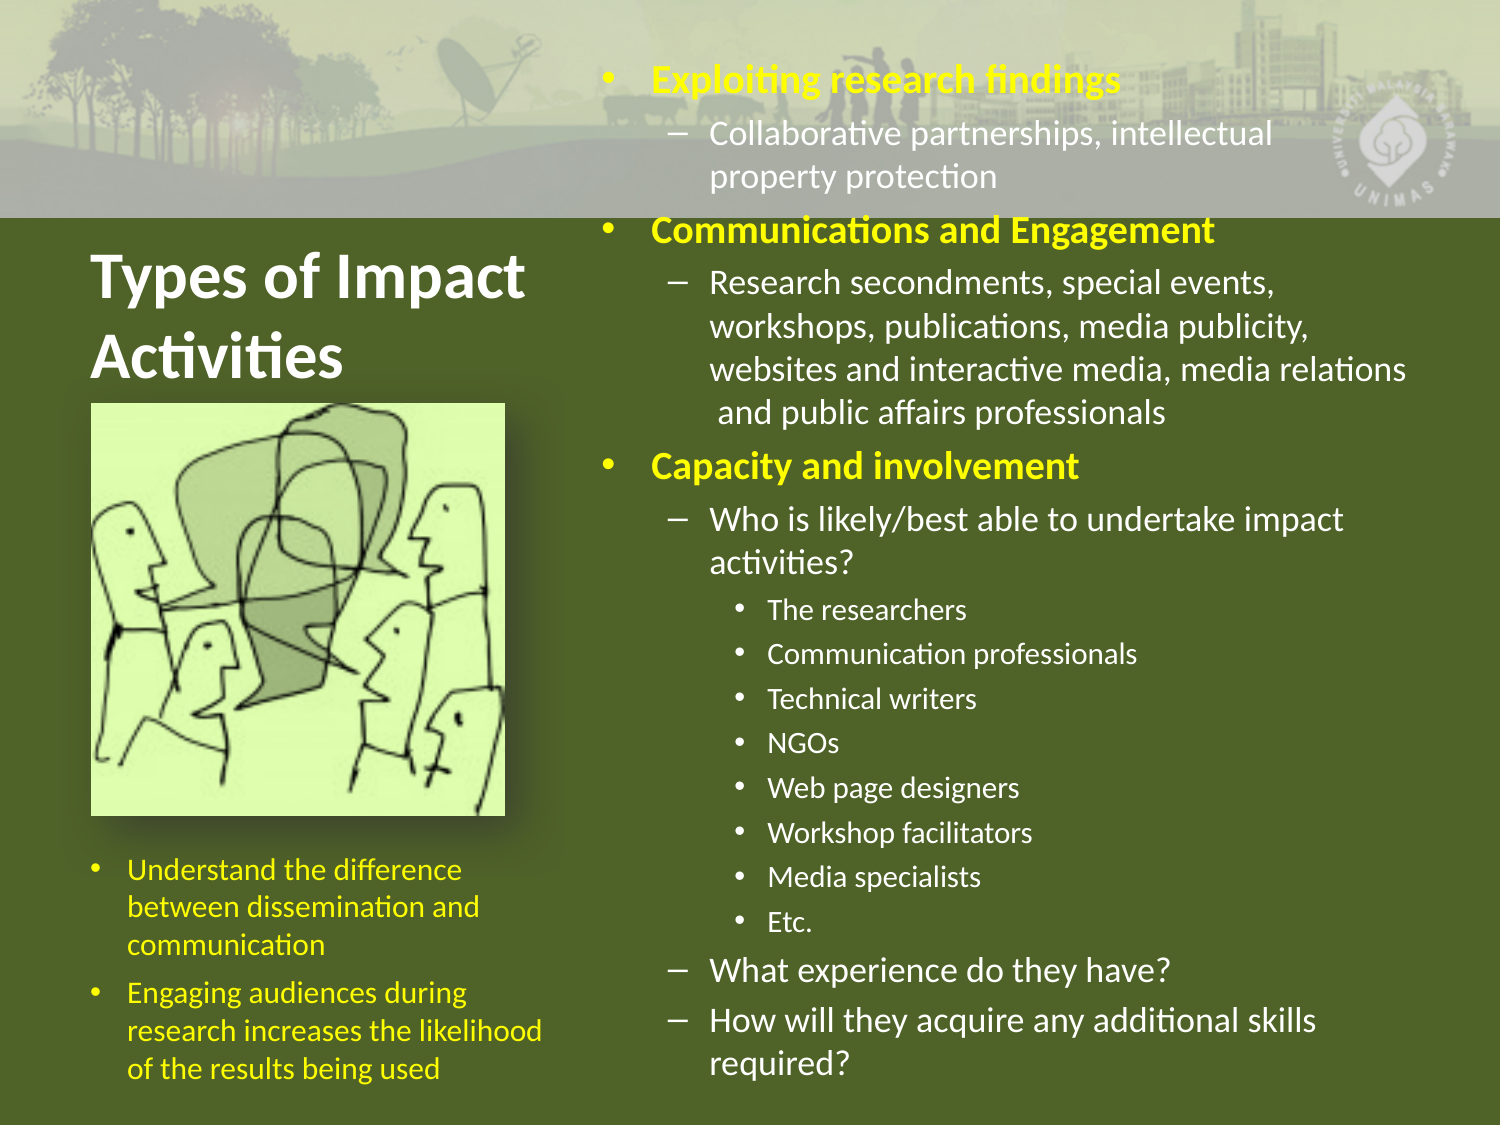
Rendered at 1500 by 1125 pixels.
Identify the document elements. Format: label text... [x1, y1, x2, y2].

title Types of Impact Activities [75, 224, 569, 362]
picture [91, 403, 505, 817]
list Exploiting research findings Collaborative partnerships, intellectual property protection Communications and Engagement Research secondments, special events, workshops, publications, media publicity, websites and interactive media, media relations and public affairs professionals Capacity and involvement Who is likely/best able to undertake impact activities? The researchers Communication professionals Technical writers NGOs Web page designers Workshop facilitators Media specialists Etc. What experience do they have? How will they acquire any additional skills required? [586, 44, 1425, 1097]
list Understand the difference between dissemination and communication Engaging audiences during research increases the likelihood of the results being used [75, 841, 569, 1095]
